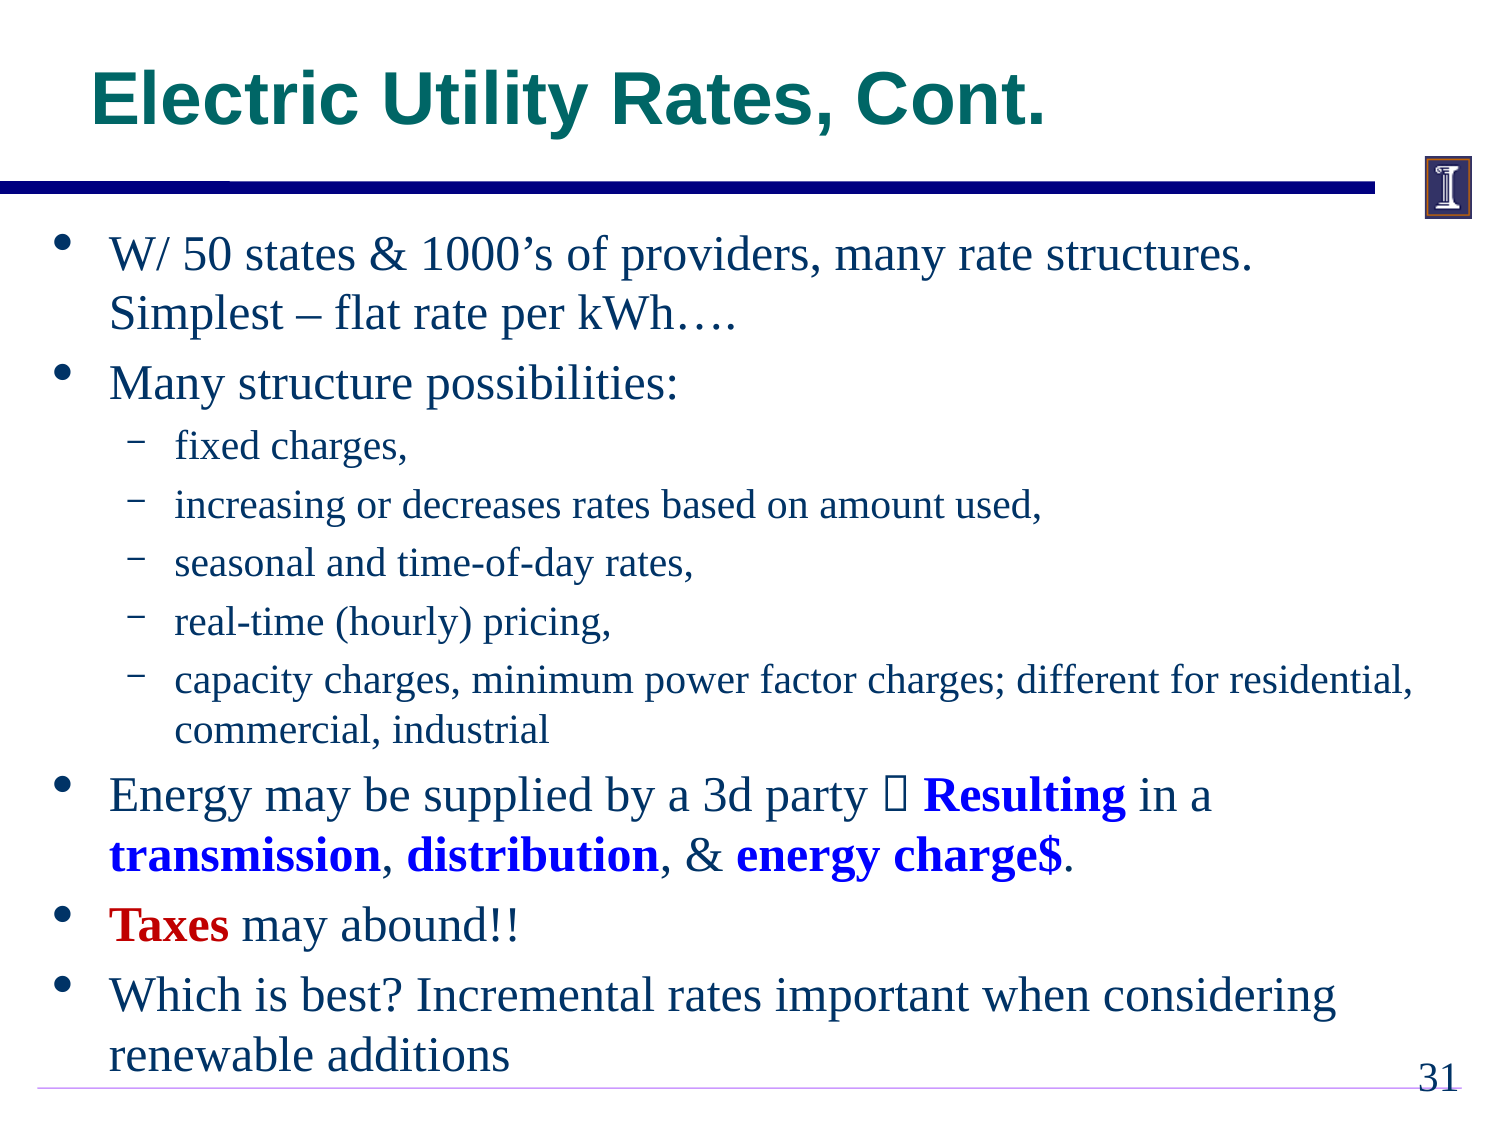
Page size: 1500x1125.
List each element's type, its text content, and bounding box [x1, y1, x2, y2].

slide_number 30 [1162, 1037, 1476, 1113]
picture [1424, 156, 1472, 219]
list W/ 50 states & 1000’s of providers, many rate structures. Simplest – flat rate per kWh…. Many structure possibilities: fixed charges, increasing or decreases rates based on amount used, seasonal and time-of-day rates, real-time (hourly) pricing, capacity charges, minimum power factor charges; different for residential, commercial, industrial Energy may be supplied by a 3d party  Resulting in a transmission, distribution, & energy charge$. Taxes may abound!! Which is best? Incremental rates important when considering renewable additions [37, 212, 1463, 1076]
title Electric Utility Rates, Cont. [74, 12, 1388, 188]
